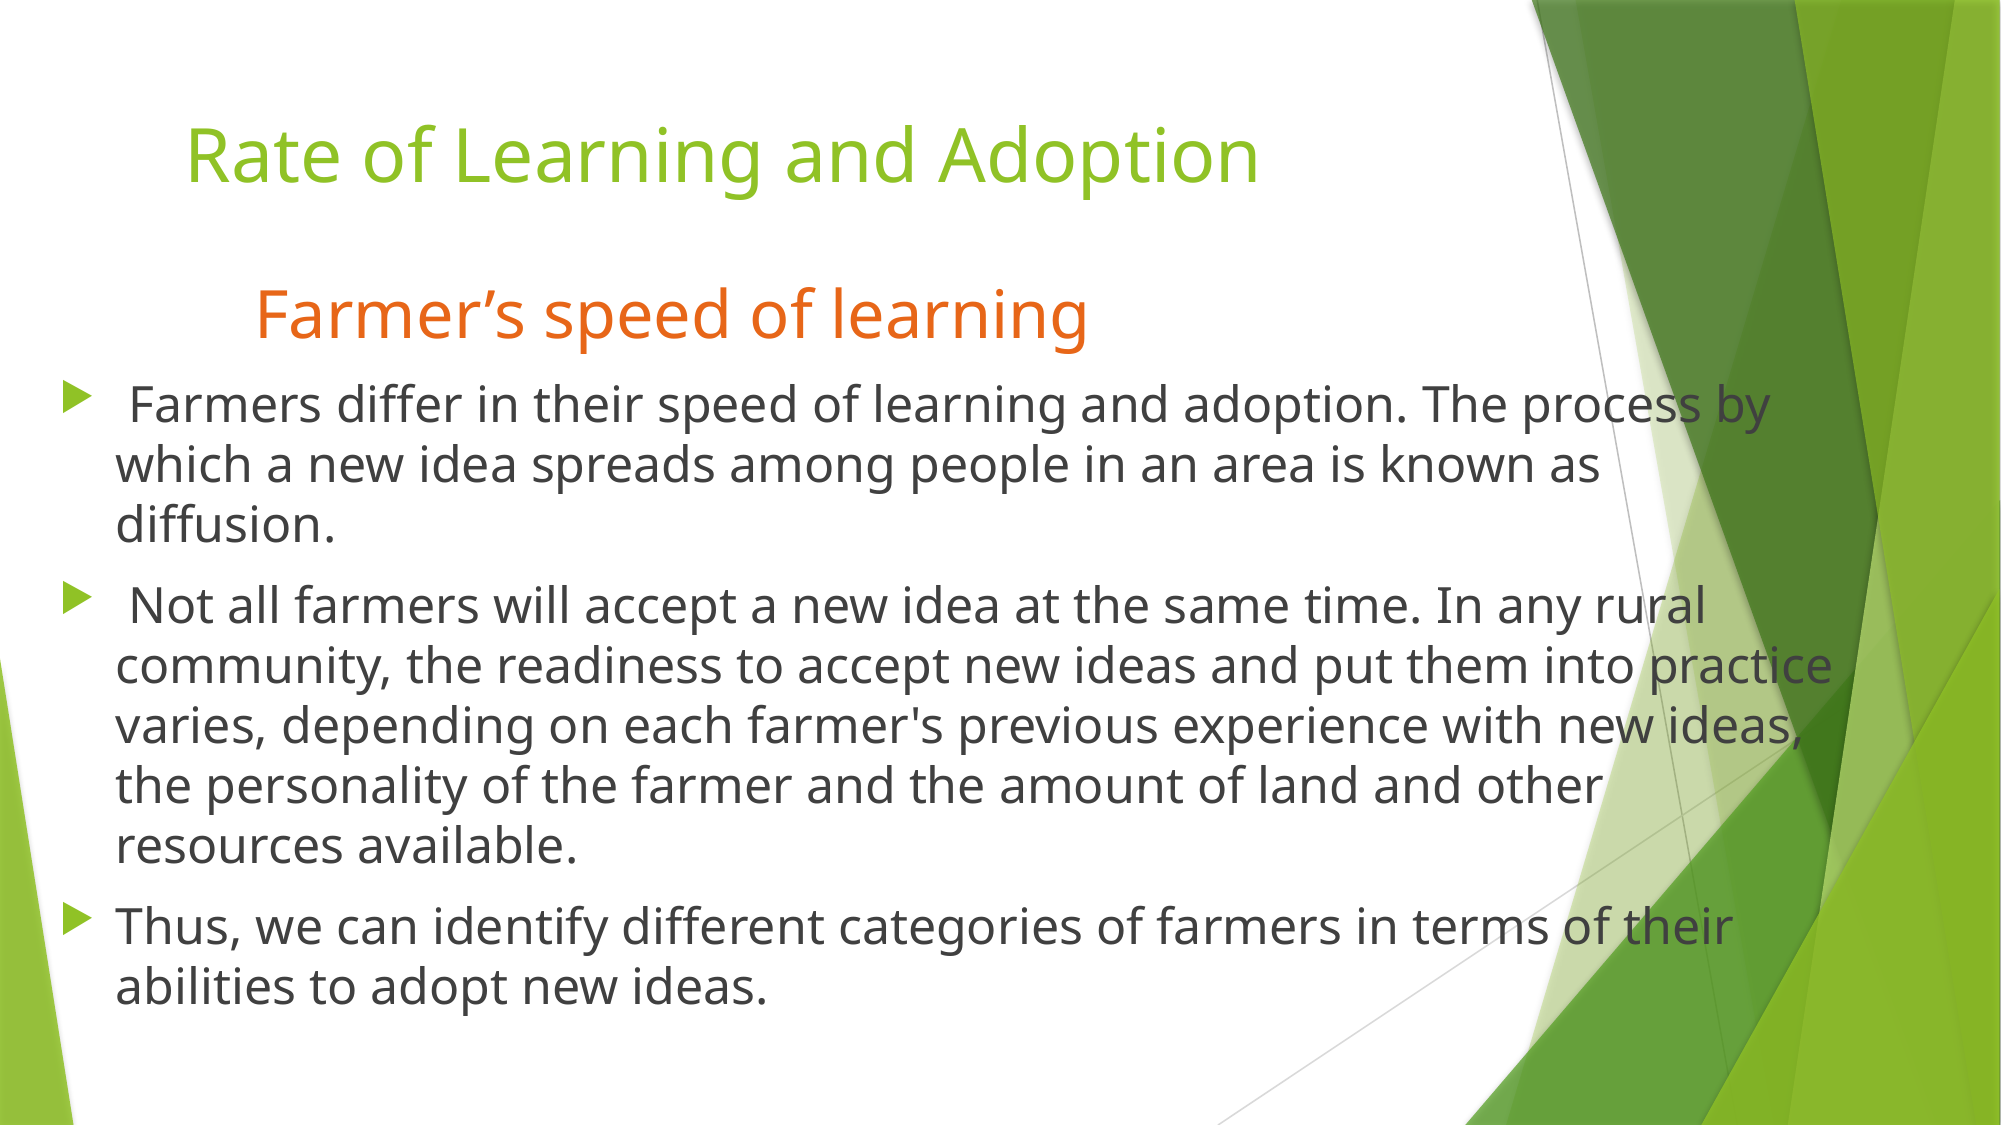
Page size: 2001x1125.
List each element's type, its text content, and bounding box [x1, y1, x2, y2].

list Farmer’s speed of learning Farmers differ in their speed of learning and adoption. The process by which a new idea spreads among people in an area is known as diffusion. Not all farmers will accept a new idea at the same time. In any rural community, the readiness to accept new ideas and put them into practice varies, depending on each farmer's previous experience with new ideas, the personality of the farmer and the amount of land and other resources available. Thus, we can identify different categories of farmers in terms of their abilities to adopt new ideas. [44, 264, 1851, 992]
title Rate of Learning and Adoption [111, 99, 1522, 264]
